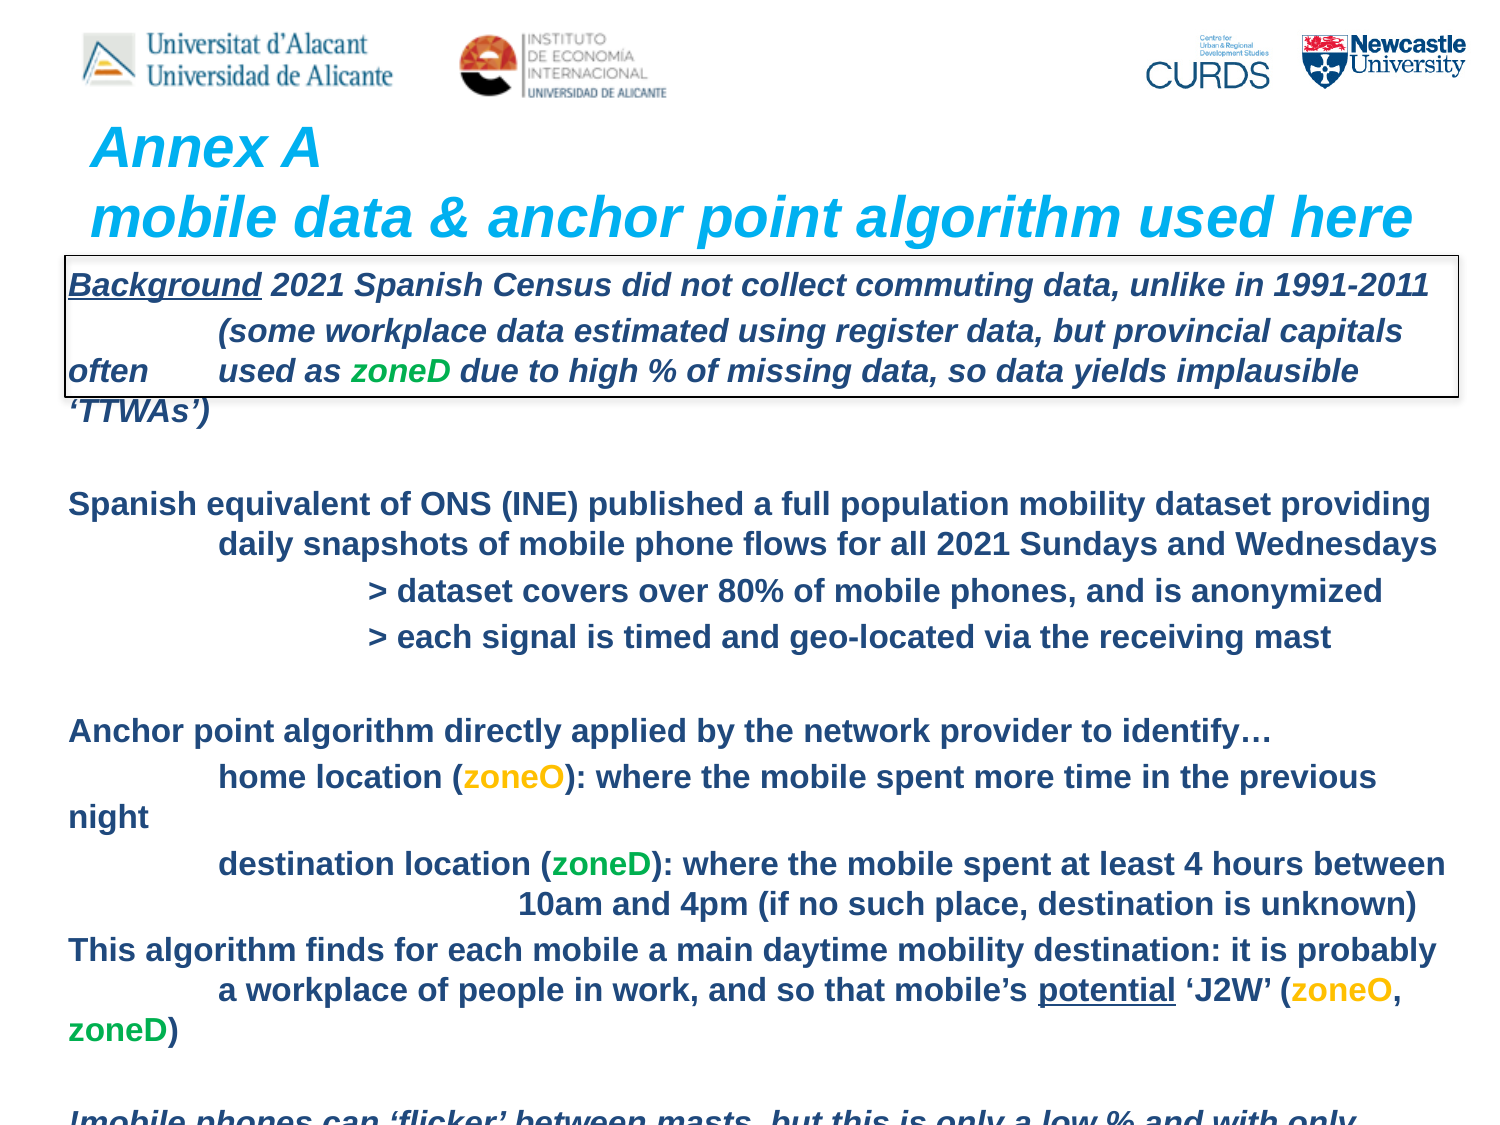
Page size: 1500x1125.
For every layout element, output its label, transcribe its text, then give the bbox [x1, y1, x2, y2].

picture [0, 0, 1500, 1125]
title Annex A mobile data & anchor point algorithm used here [75, 101, 1471, 232]
text_box [64, 255, 1459, 398]
list Background 2021 Spanish Census did not collect commuting data, unlike in 1991-2011 (some workplace data estimated using register data, but provincial capitals often used as zoneD due to high % of missing data, so data yields implausible ‘TTWAs’) Spanish equivalent of ONS (INE) published a full population mobility dataset providing daily snapshots of mobile phone flows for all 2021 Sundays and Wednesdays > dataset covers over 80% of mobile phones, and is anonymized > each signal is timed and geo-located via the receiving mast Anchor point algorithm directly applied by the network provider to identify… home location (zoneO): where the mobile spent more time in the previous night destination location (zoneD): where the mobile spent at least 4 hours between 10am and 4pm (if no such place, destination is unknown) This algorithm finds for each mobile a main daytime mobility destination: it is probably a workplace of people in work, and so that mobile’s potential ‘J2W’ (zoneO, zoneD) !mobile phones can ‘flicker’ between masts, but this is only a low % and with only a localised impact (most of which is probably within cities or metropolitan areas) [53, 255, 1471, 1071]
